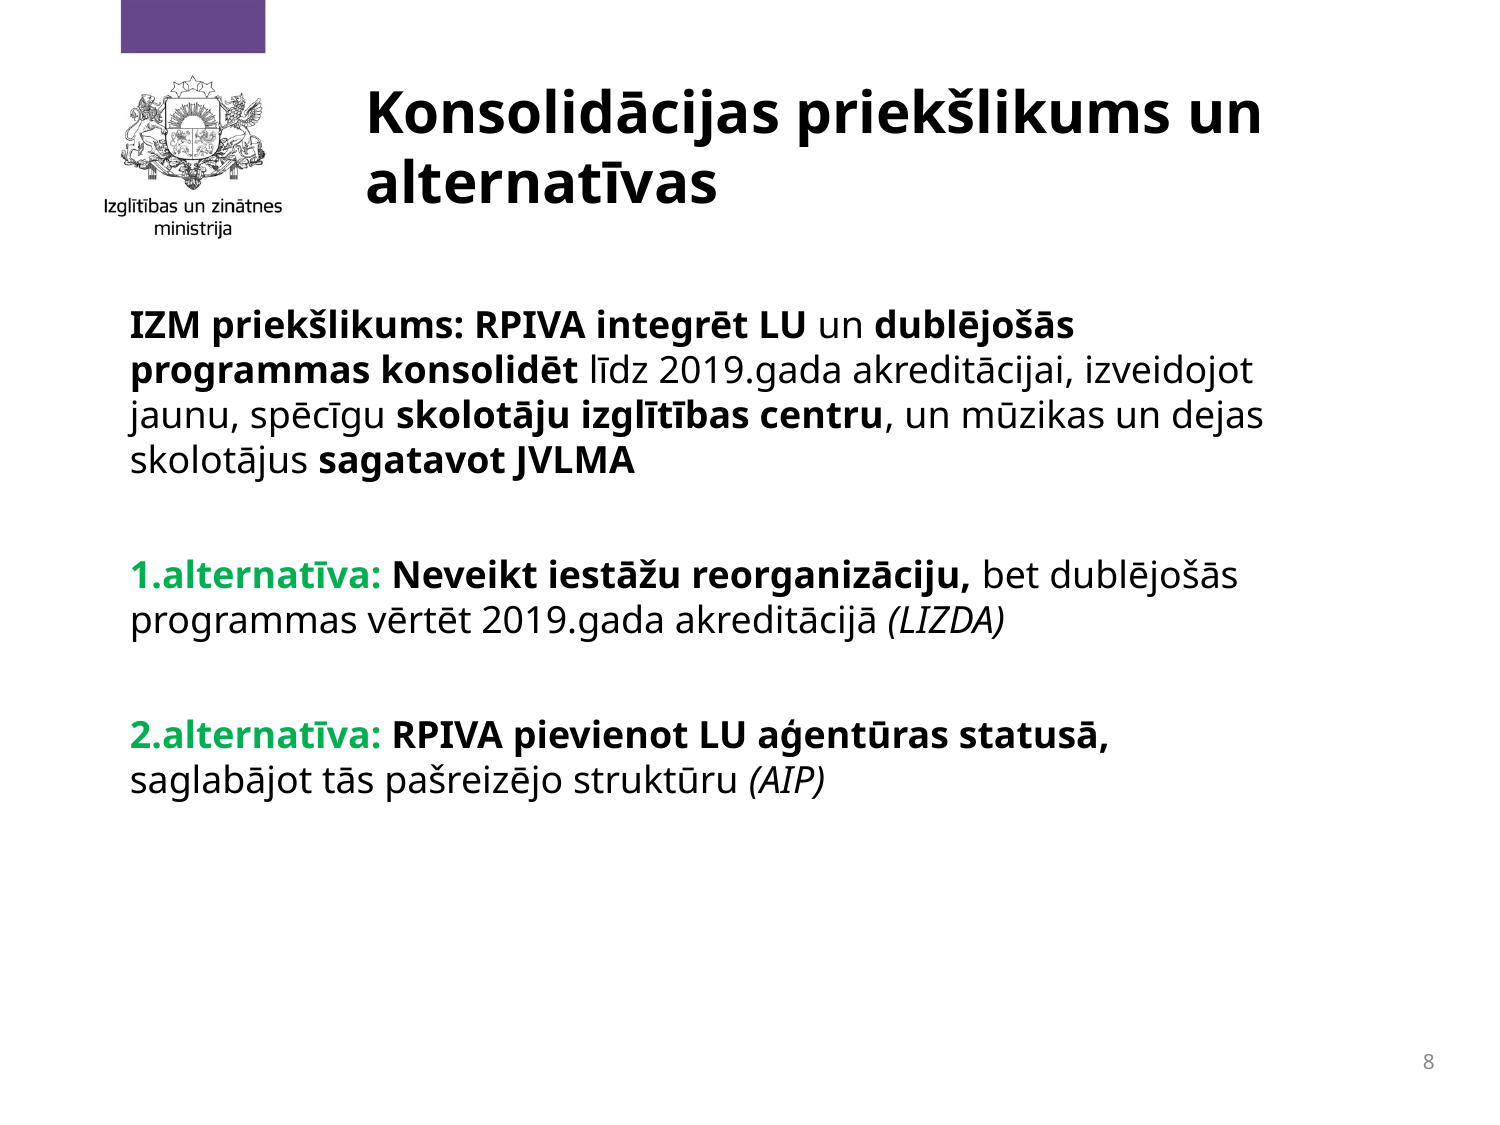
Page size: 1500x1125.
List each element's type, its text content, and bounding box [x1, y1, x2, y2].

text_box IZM priekšlikums: RPIVA integrēt LU un dublējošās programmas konsolidēt līdz 2019.gada akreditācijai, izveidojot jaunu, spēcīgu skolotāju izglītības centru, un mūzikas un dejas skolotājus sagatavot JVLMA 1.alternatīva: Neveikt iestāžu reorganizāciju, bet dublējošās programmas vērtēt 2019.gada akreditācijā (LIZDA) 2.alternatīva: RPIVA pievienot LU aģentūras statusā, saglabājot tās pašreizējo struktūru (AIP) [114, 293, 1297, 882]
text_box Konsolidācijas priekšlikums un alternatīvas [349, 67, 1375, 238]
slide_number 8 [1400, 1037, 1450, 1088]
picture [48, 0, 338, 321]
